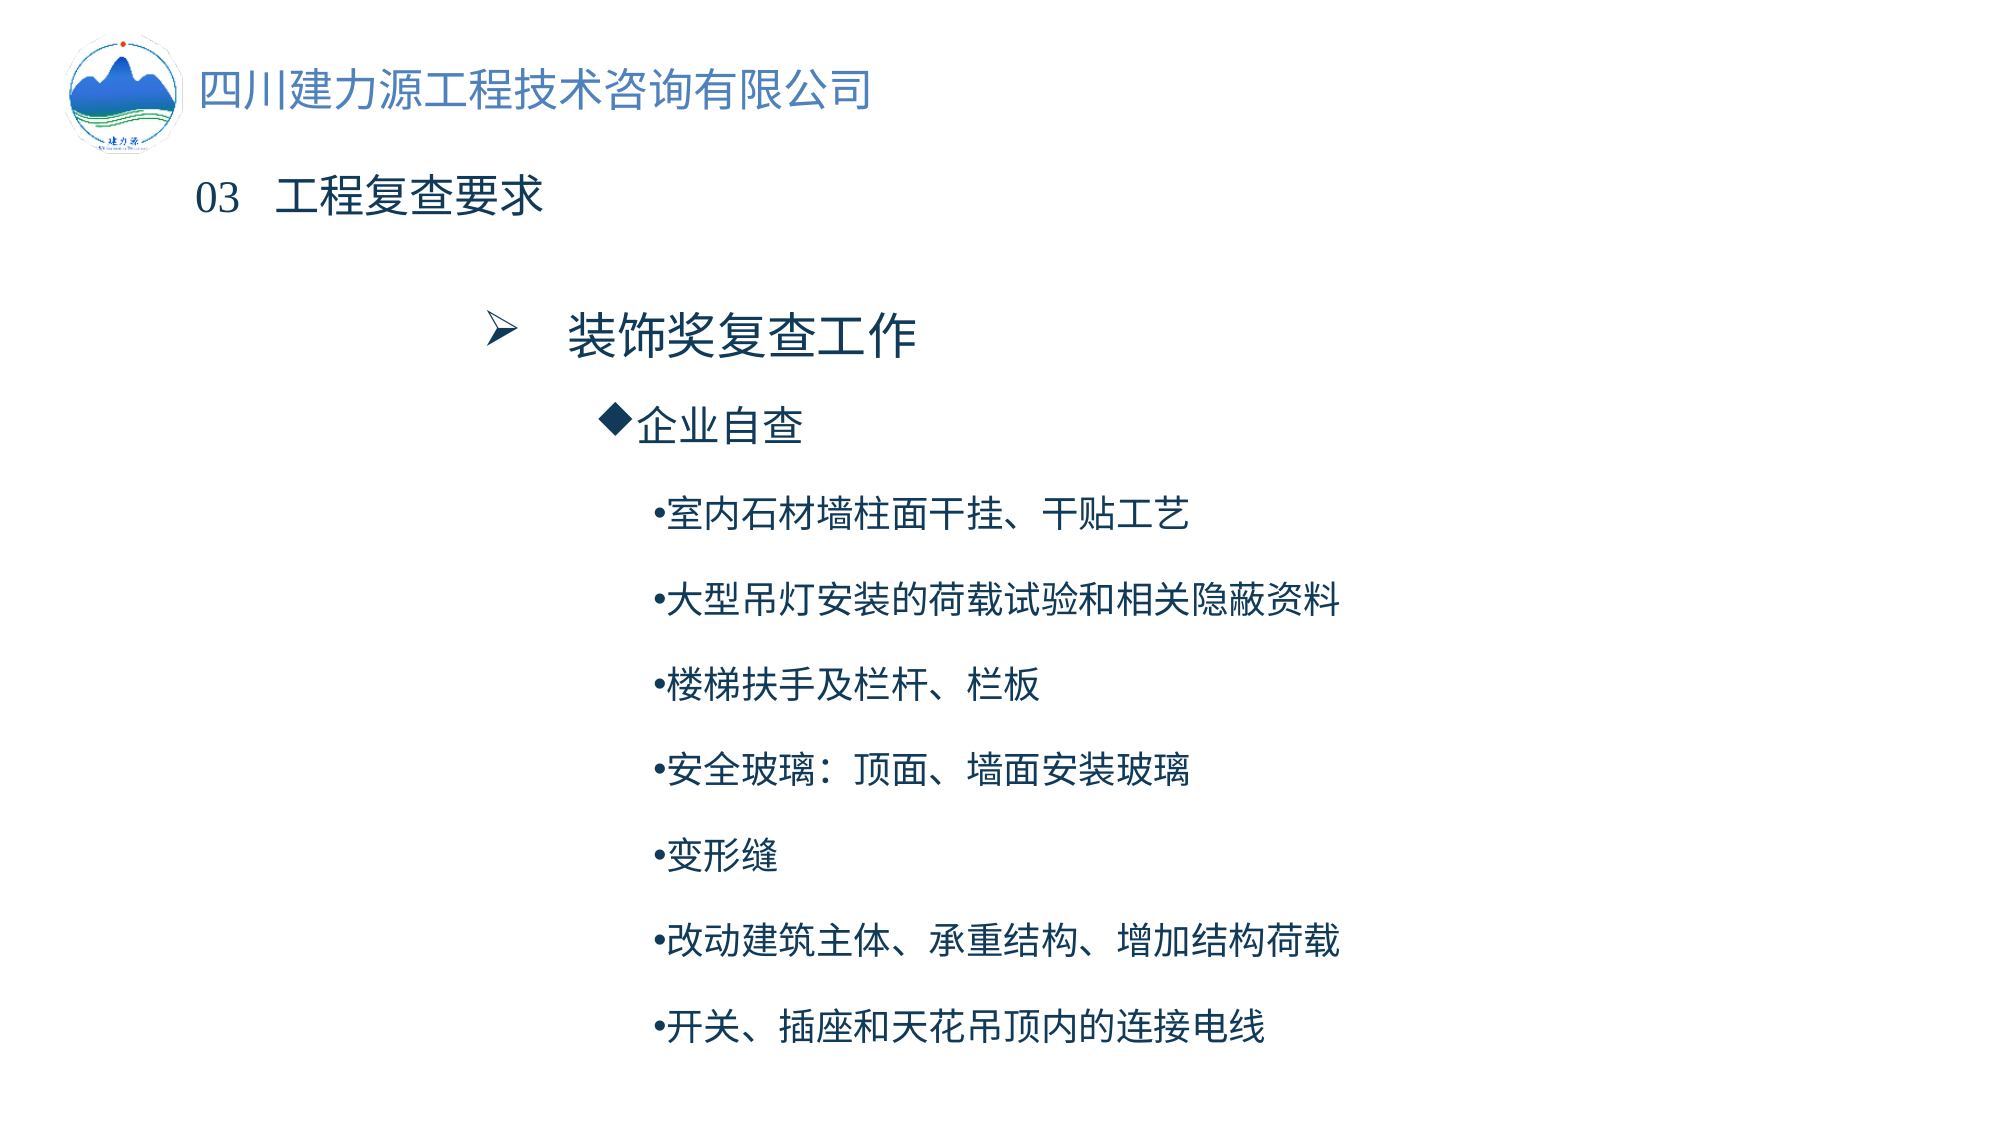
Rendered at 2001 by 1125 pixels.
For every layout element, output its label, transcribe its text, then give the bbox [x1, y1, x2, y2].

text_box 装饰奖复查工作 企业自查 室内石材墙柱面干挂、干贴工艺 大型吊灯安装的荷载试验和相关隐蔽资料 楼梯扶手及栏杆、栏板 安全玻璃：顶面、墙面安装玻璃 变形缝 改动建筑主体、承重结构、增加结构荷载 开关、插座和天花吊顶内的连接电线 [467, 255, 1393, 1056]
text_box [64, 34, 1308, 155]
text_box 03 工程复查要求 [180, 163, 755, 229]
